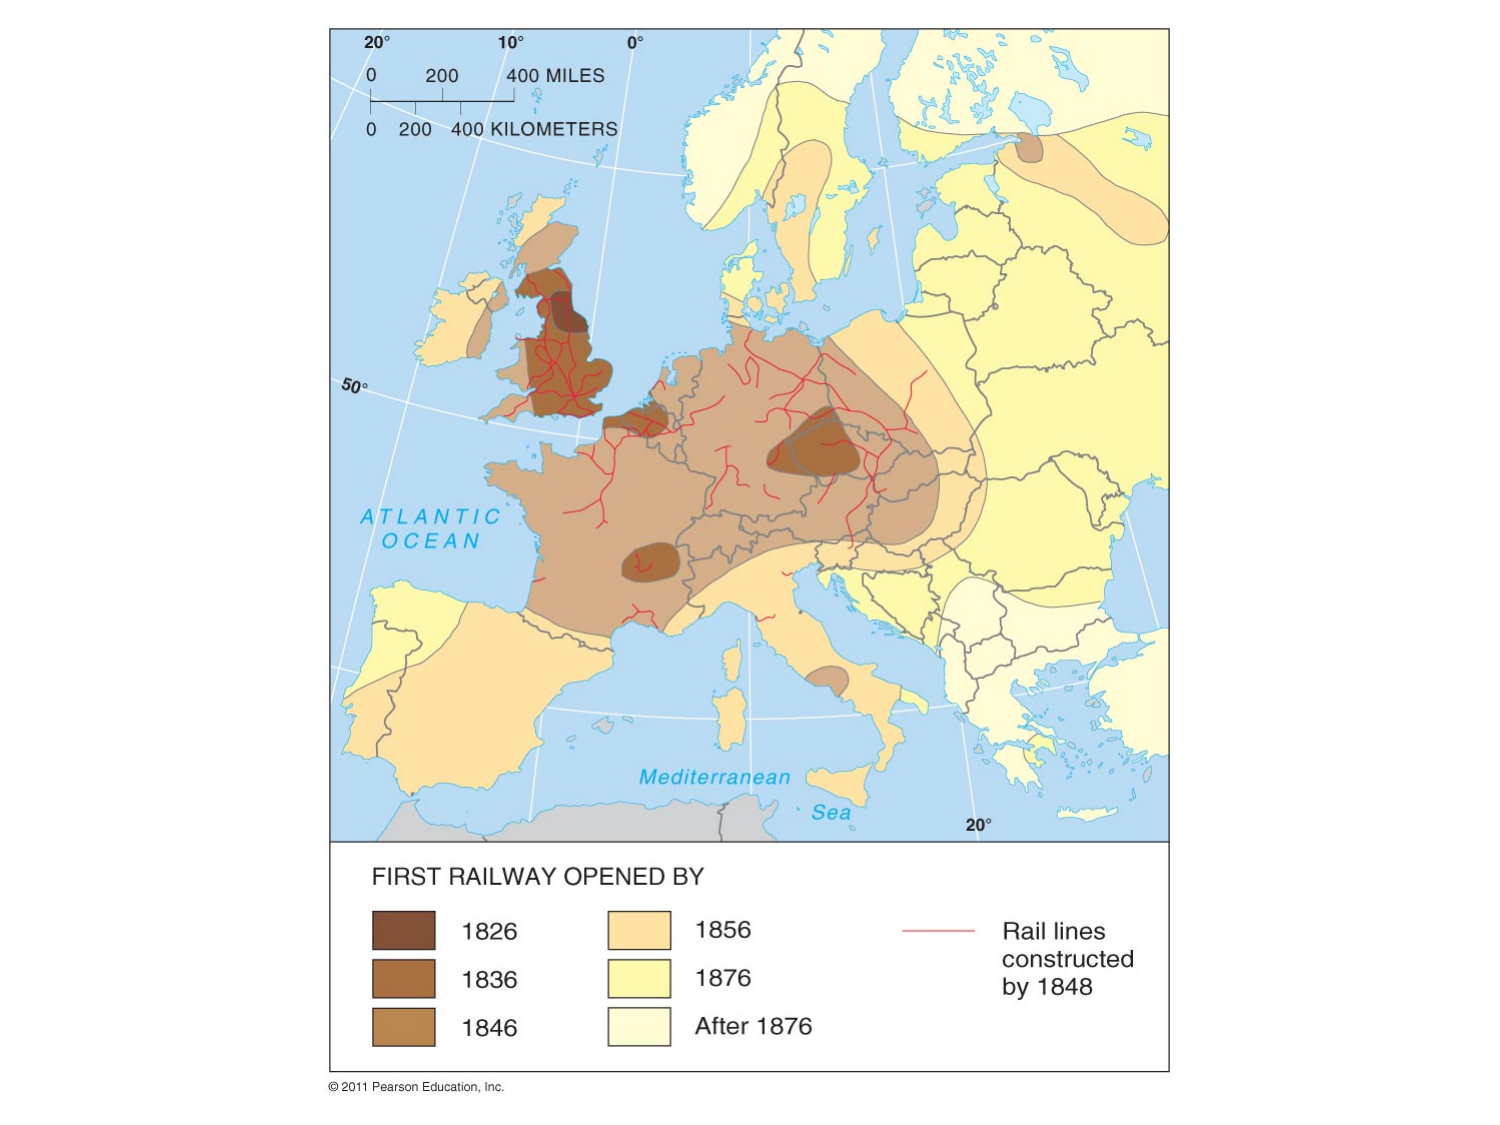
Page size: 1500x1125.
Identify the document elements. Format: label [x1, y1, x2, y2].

picture [323, 22, 1177, 1103]
